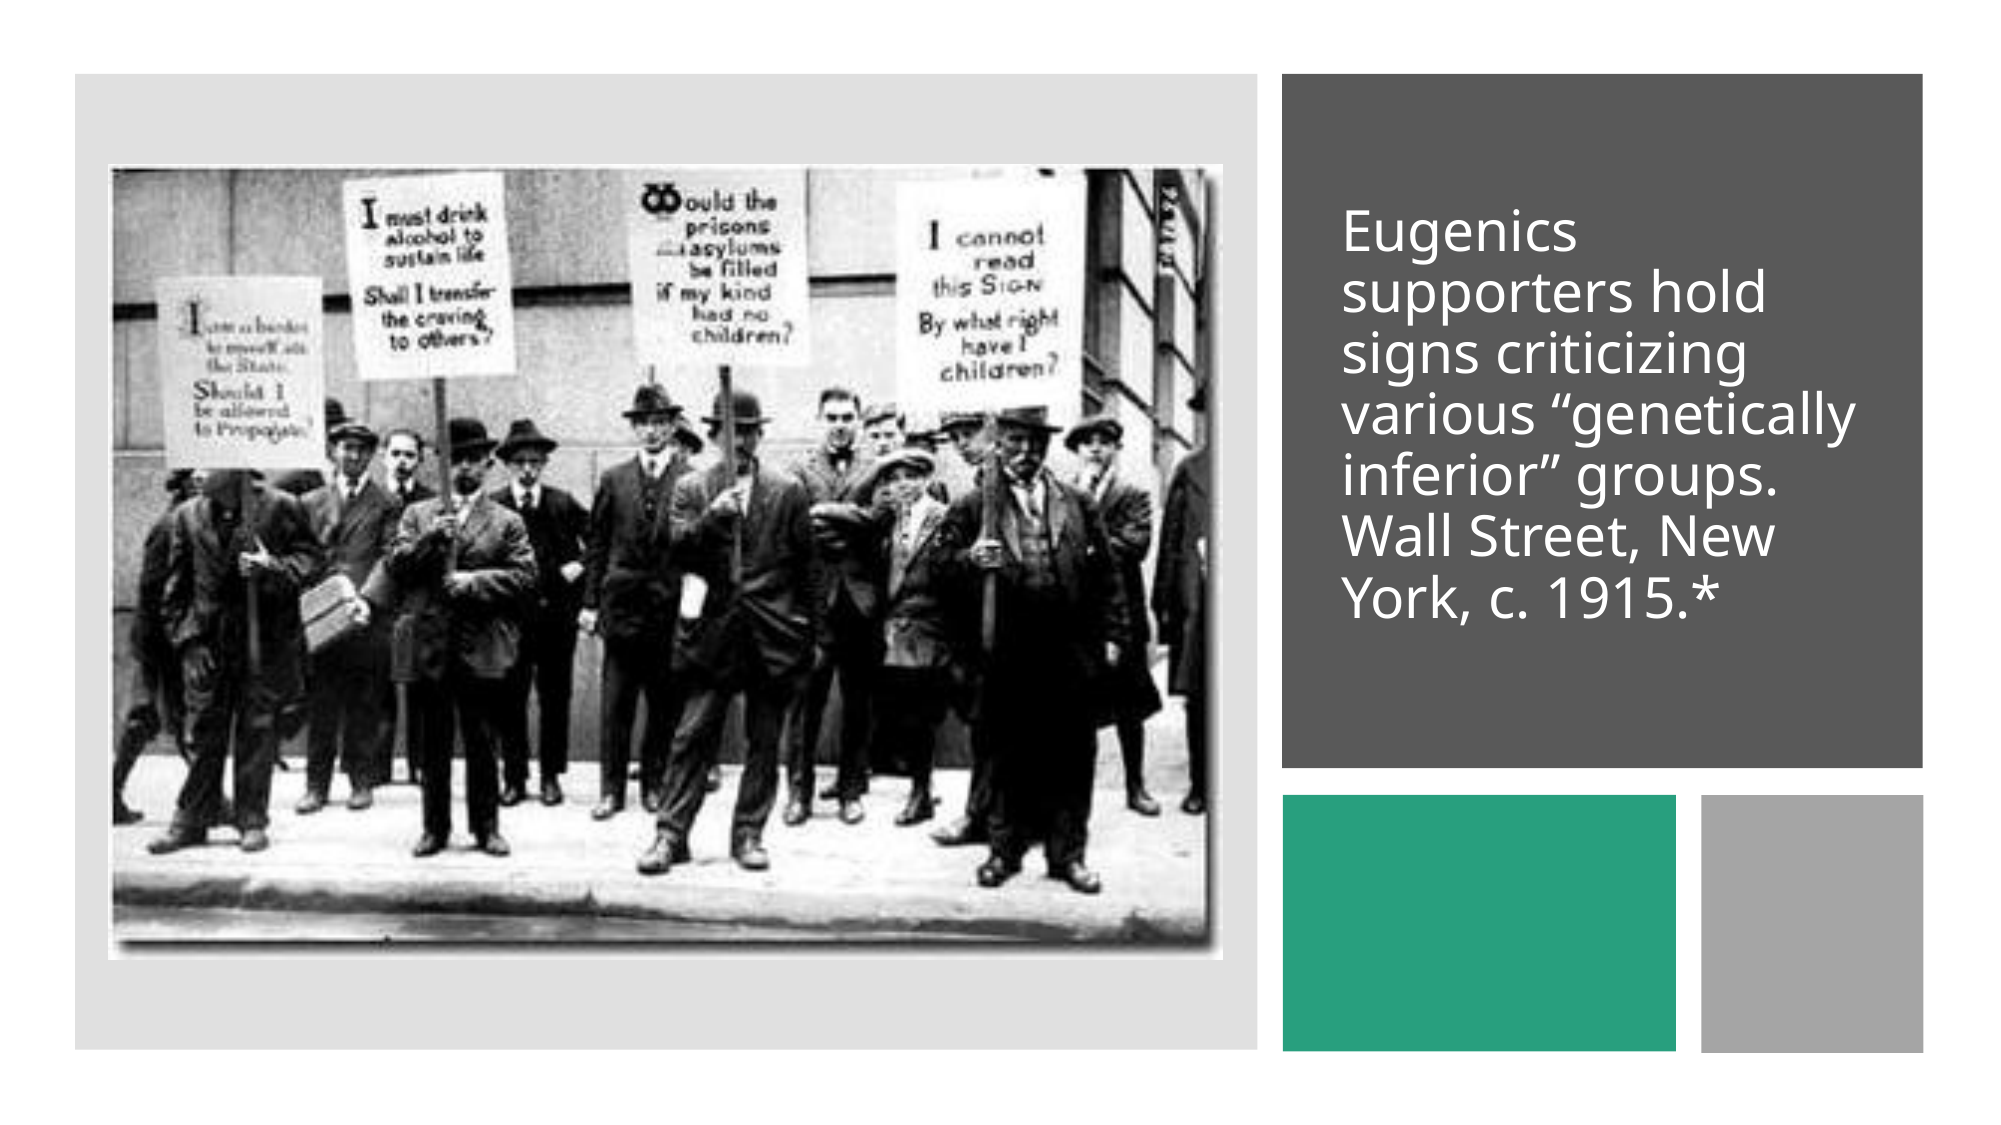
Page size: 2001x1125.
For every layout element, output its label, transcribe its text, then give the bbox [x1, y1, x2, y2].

title Eugenics supporters hold signs criticizing various “genetically inferior” groups. Wall Street, New York, c. 1915.* [1326, 183, 1879, 650]
text_box [1282, 794, 1677, 1052]
text_box [74, 73, 1258, 1051]
text_box [1281, 73, 1924, 769]
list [108, 164, 1223, 960]
text_box [1700, 794, 1924, 1054]
